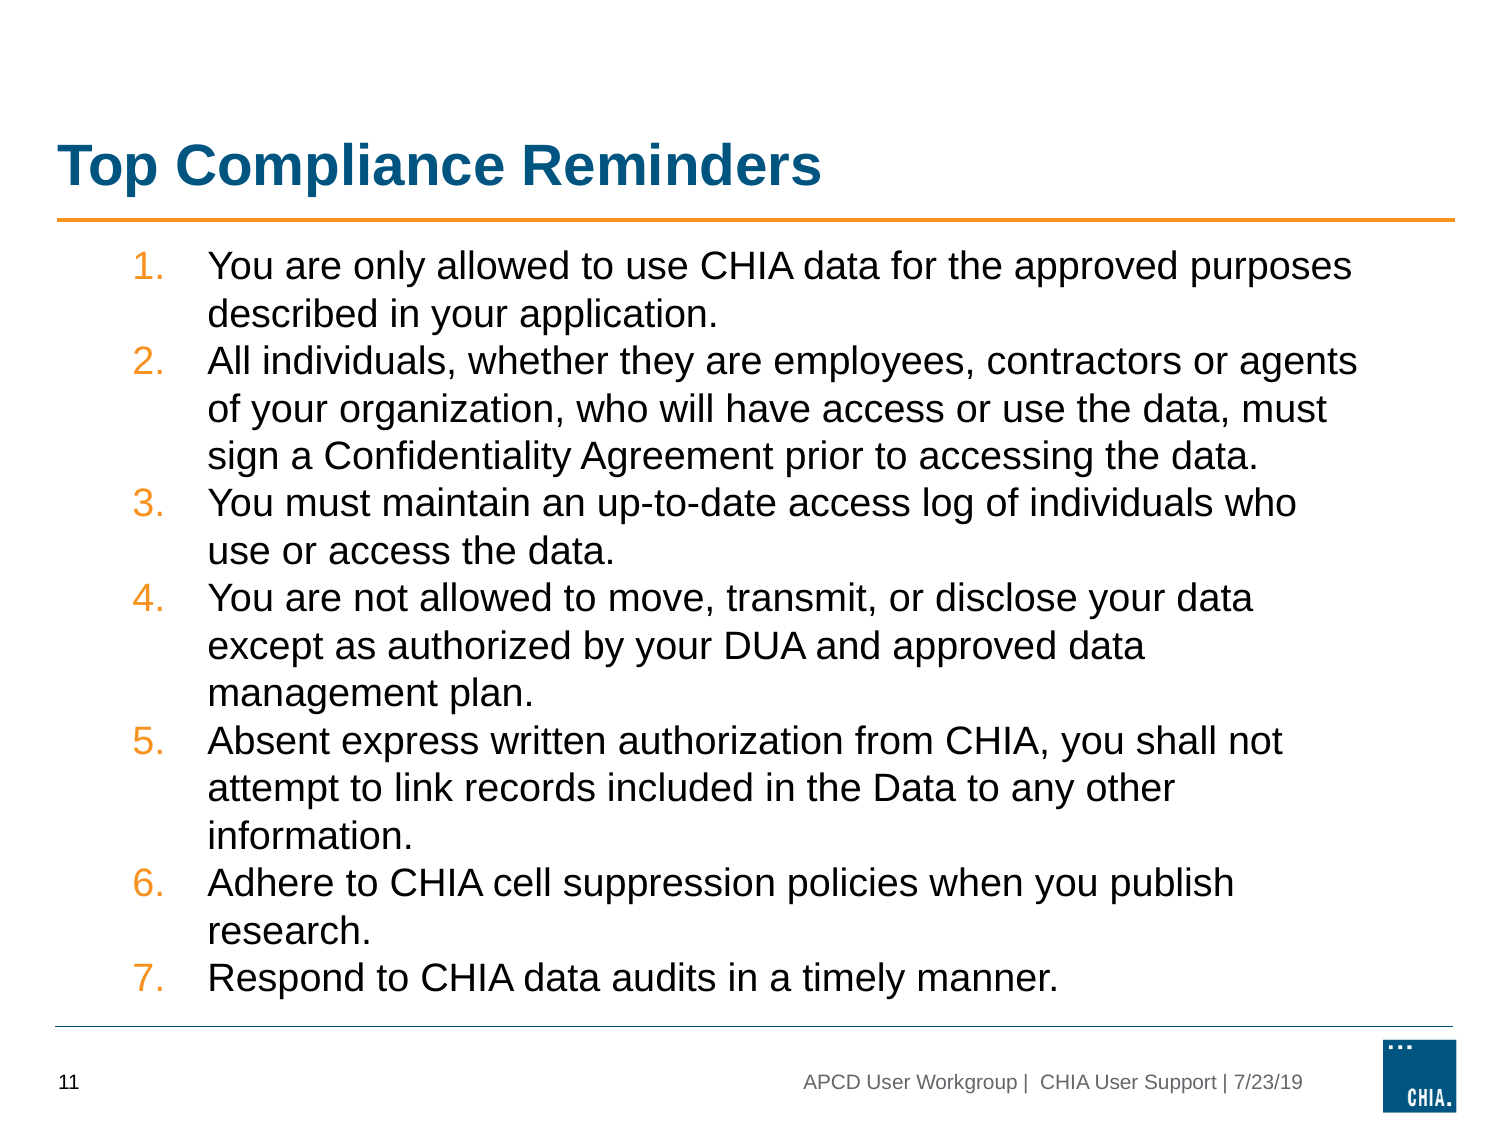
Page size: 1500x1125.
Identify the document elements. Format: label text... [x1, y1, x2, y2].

footer APCD User Workgroup | CHIA User Support | 7/23/19 [255, 1050, 1318, 1111]
text_box You are only allowed to use CHIA data for the approved purposes described in your application. All individuals, whether they are employees, contractors or agents of your organization, who will have access or use the data, must sign a Confidentiality Agreement prior to accessing the data. You must maintain an up-to-date access log of individuals who use or access the data. You are not allowed to move, transmit, or disclose your data except as authorized by your DUA and approved data management plan. Absent express written authorization from CHIA, you shall not attempt to link records included in the Data to any other information. Adhere to CHIA cell suppression policies when you publish research. Respond to CHIA data audits in a timely manner. [42, 232, 1382, 1008]
picture [1420, 1089, 1426, 1105]
picture [1408, 1089, 1415, 1106]
picture [1381, 1038, 1457, 1114]
slide_number 11 [43, 1050, 131, 1111]
picture [1436, 1089, 1444, 1105]
text_box Top Compliance Reminders [42, 119, 1360, 205]
